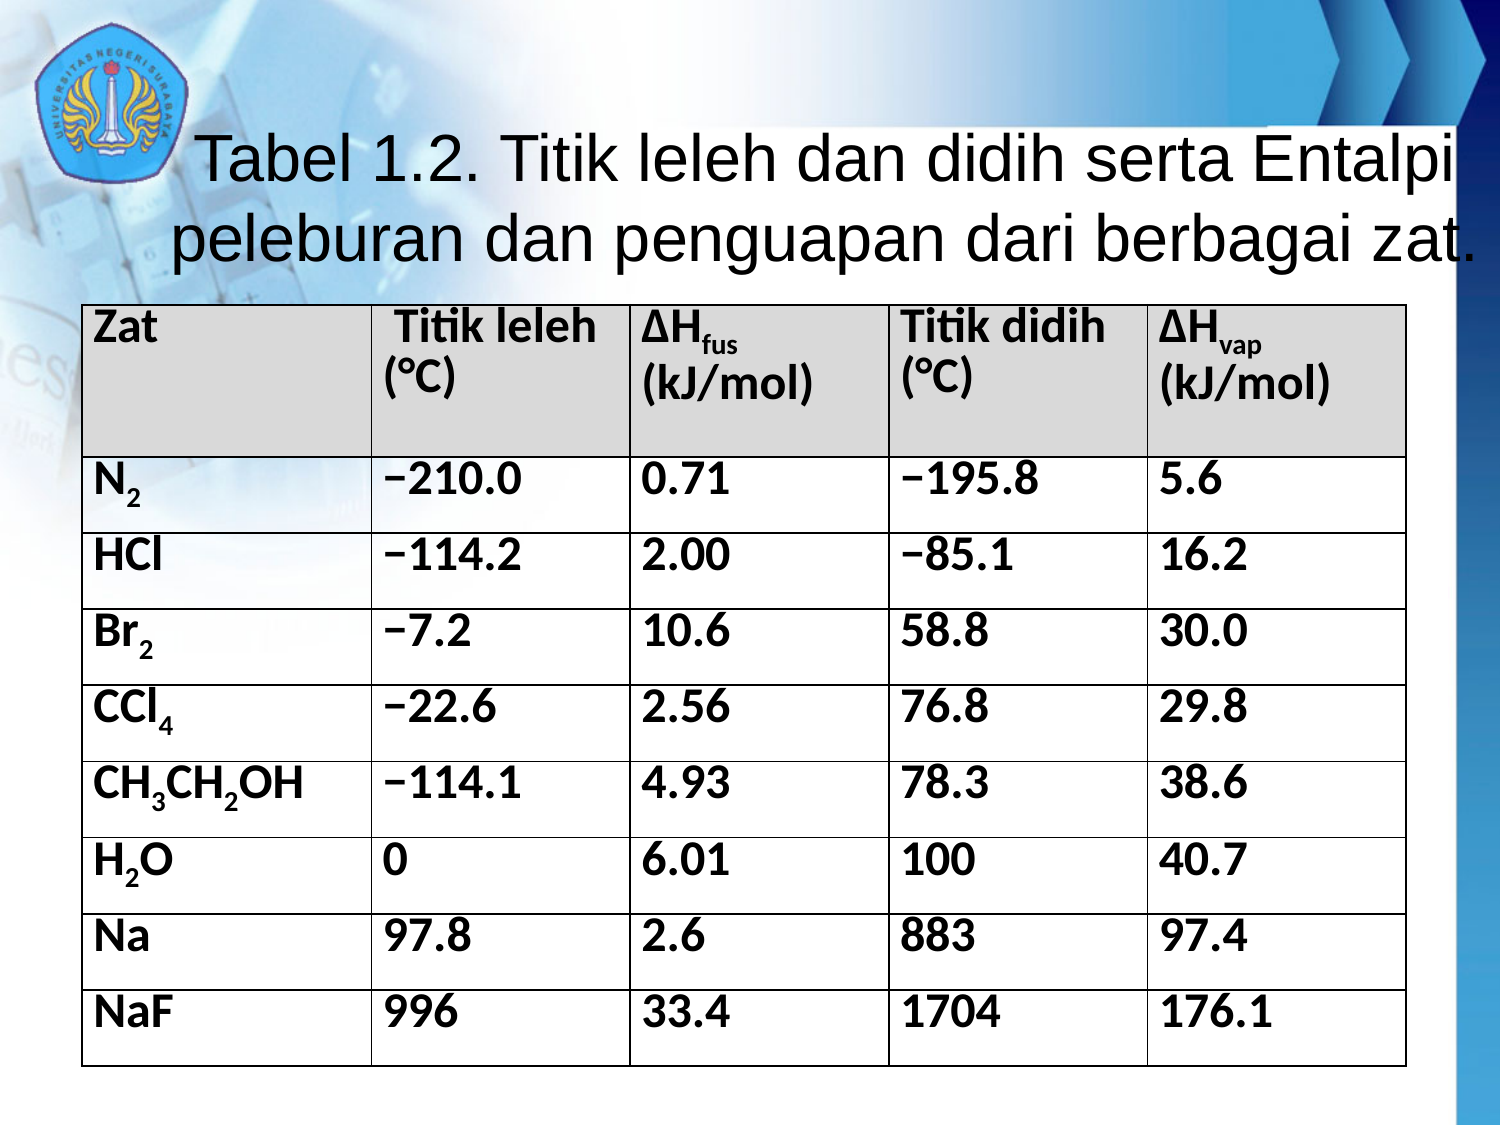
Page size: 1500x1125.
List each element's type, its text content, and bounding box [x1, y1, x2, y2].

table_cell −22.6 [372, 686, 629, 761]
table_cell 97.4 [1148, 915, 1405, 989]
table_cell 38.6 [1148, 762, 1405, 837]
table_cell 2.6 [631, 915, 888, 989]
table_cell CH3CH2OH [83, 762, 371, 837]
title Tabel 1.2. Titik leleh dan didih serta Entalpi peleburan dan penguapan dari berbagai zat. [149, 140, 1500, 329]
table_header ΔHvap (kJ/mol) [1148, 306, 1405, 456]
table_cell 78.3 [890, 762, 1147, 837]
table_cell H2O [83, 838, 371, 913]
table_cell 0.71 [631, 458, 888, 532]
table_cell −210.0 [372, 458, 629, 532]
table_cell 97.8 [372, 915, 629, 989]
table_cell 29.8 [1148, 686, 1405, 761]
table_cell 30.0 [1148, 610, 1405, 684]
table_cell 0 [372, 838, 629, 913]
table_cell −114.2 [372, 534, 629, 608]
table_cell 76.8 [890, 686, 1147, 761]
table_cell 5.6 [1148, 458, 1405, 532]
table_cell NaF [83, 991, 371, 1065]
table_cell 58.8 [890, 610, 1147, 684]
picture [0, 0, 1500, 1125]
table_cell 10.6 [631, 610, 888, 684]
table_cell −195.8 [890, 458, 1147, 532]
table_cell 996 [372, 991, 629, 1065]
table_cell HCl [83, 534, 371, 608]
table_cell 16.2 [1148, 534, 1405, 608]
table_header Zat [83, 306, 371, 456]
table_cell 33.4 [631, 991, 888, 1065]
table_cell −7.2 [372, 610, 629, 684]
table_cell 2.56 [631, 686, 888, 761]
table_cell N2 [83, 458, 371, 532]
table_cell 6.01 [631, 838, 888, 913]
table_cell Na [83, 915, 371, 989]
table_header Titik leleh (°C) [372, 306, 629, 456]
table_header Titik didih (°C) [890, 306, 1147, 456]
table_header ΔHfus (kJ/mol) [631, 306, 888, 456]
table_cell 176.1 [1148, 991, 1405, 1065]
table_cell 2.00 [631, 534, 888, 608]
table_cell 1704 [890, 991, 1147, 1065]
table_cell 4.93 [631, 762, 888, 837]
table_cell 40.7 [1148, 838, 1405, 913]
table_cell −114.1 [372, 762, 629, 837]
table_cell 883 [890, 915, 1147, 989]
table_cell Br2 [83, 610, 371, 684]
table_cell −85.1 [890, 534, 1147, 608]
table_cell 100 [890, 838, 1147, 913]
table_cell CCl4 [83, 686, 371, 761]
